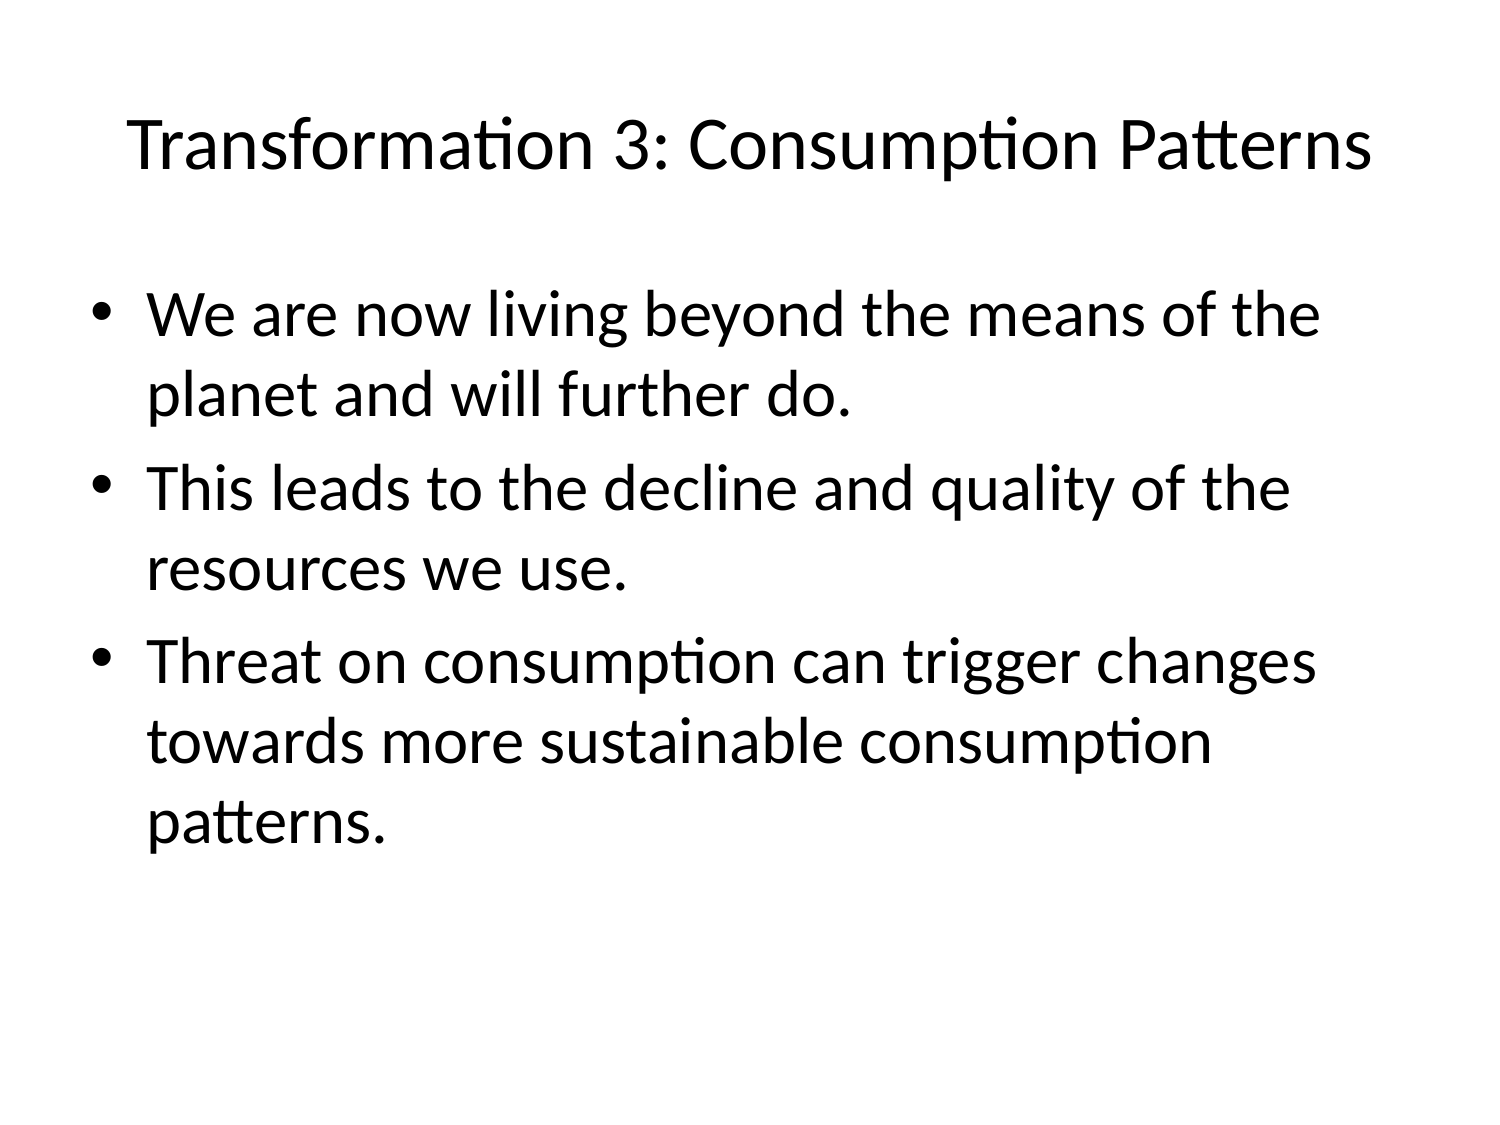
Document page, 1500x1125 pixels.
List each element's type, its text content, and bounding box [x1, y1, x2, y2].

title Transformation 3: Consumption Patterns [75, 45, 1425, 233]
list We are now living beyond the means of the planet and will further do. This leads to the decline and quality of the resources we use. Threat on consumption can trigger changes towards more sustainable consumption patterns. [75, 262, 1425, 1005]
